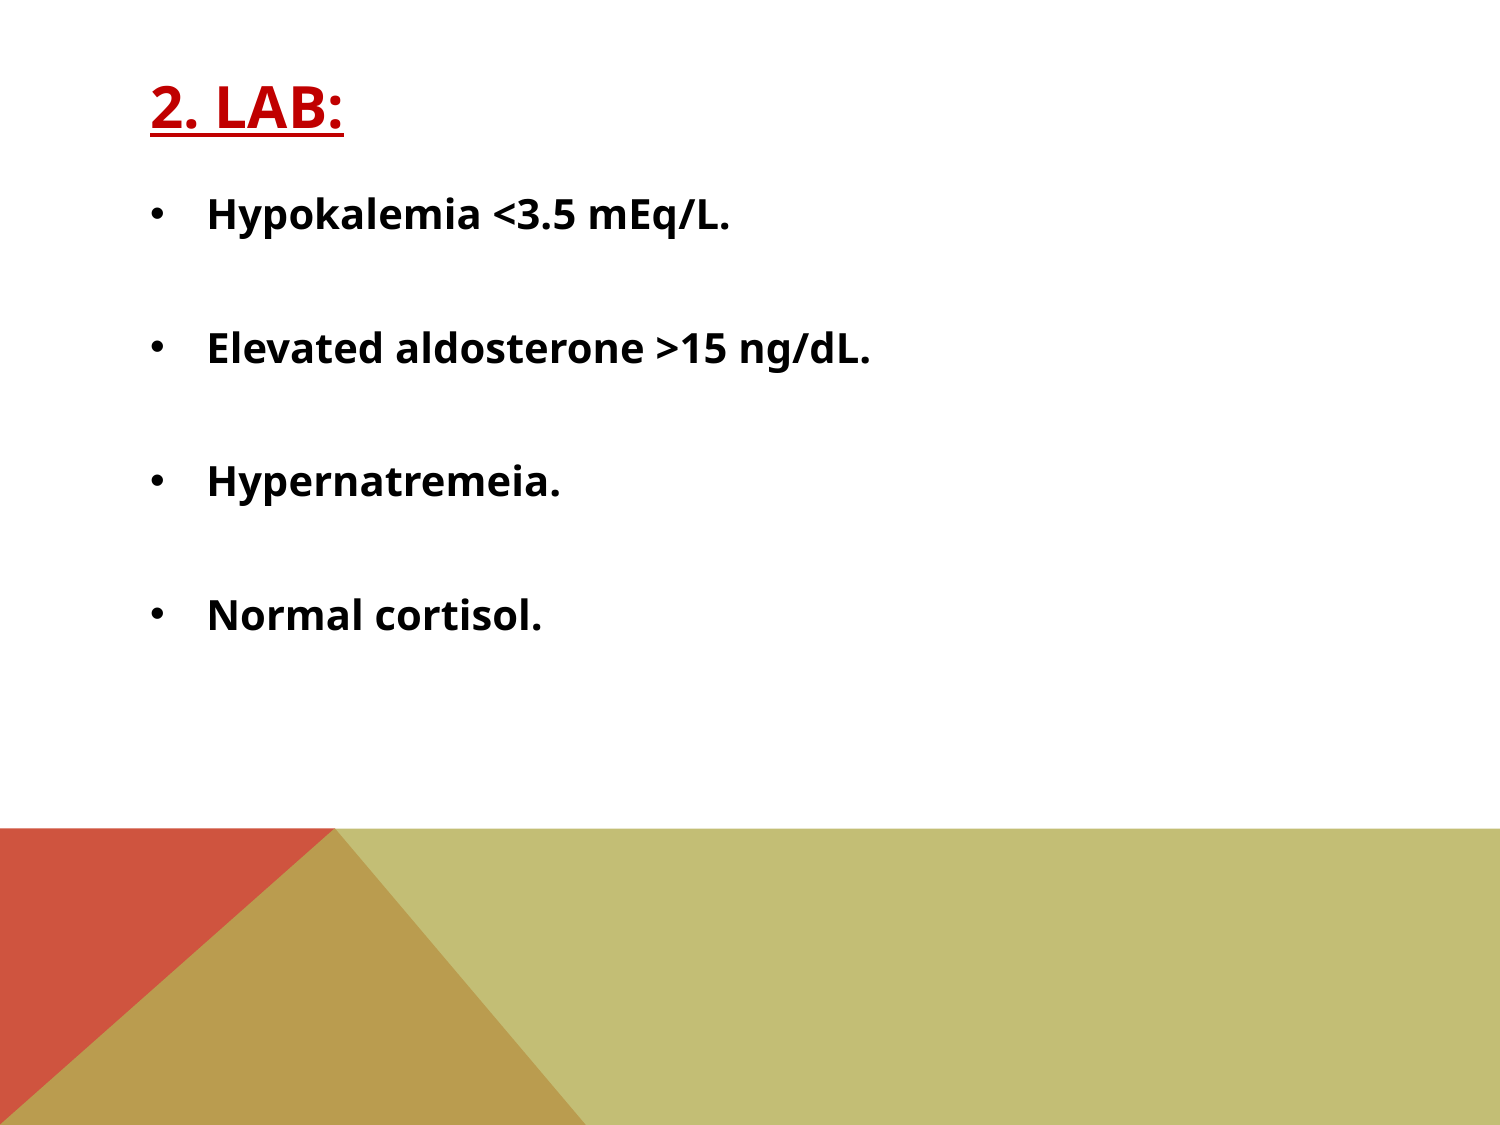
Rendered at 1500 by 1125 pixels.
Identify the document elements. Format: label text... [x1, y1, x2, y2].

list Hypokalemia <3.5 mEq/L. Elevated aldosterone >15 ng/dL. Hypernatremeia. Normal cortisol. [135, 180, 1369, 768]
title 2. Lab: [135, 60, 1369, 150]
